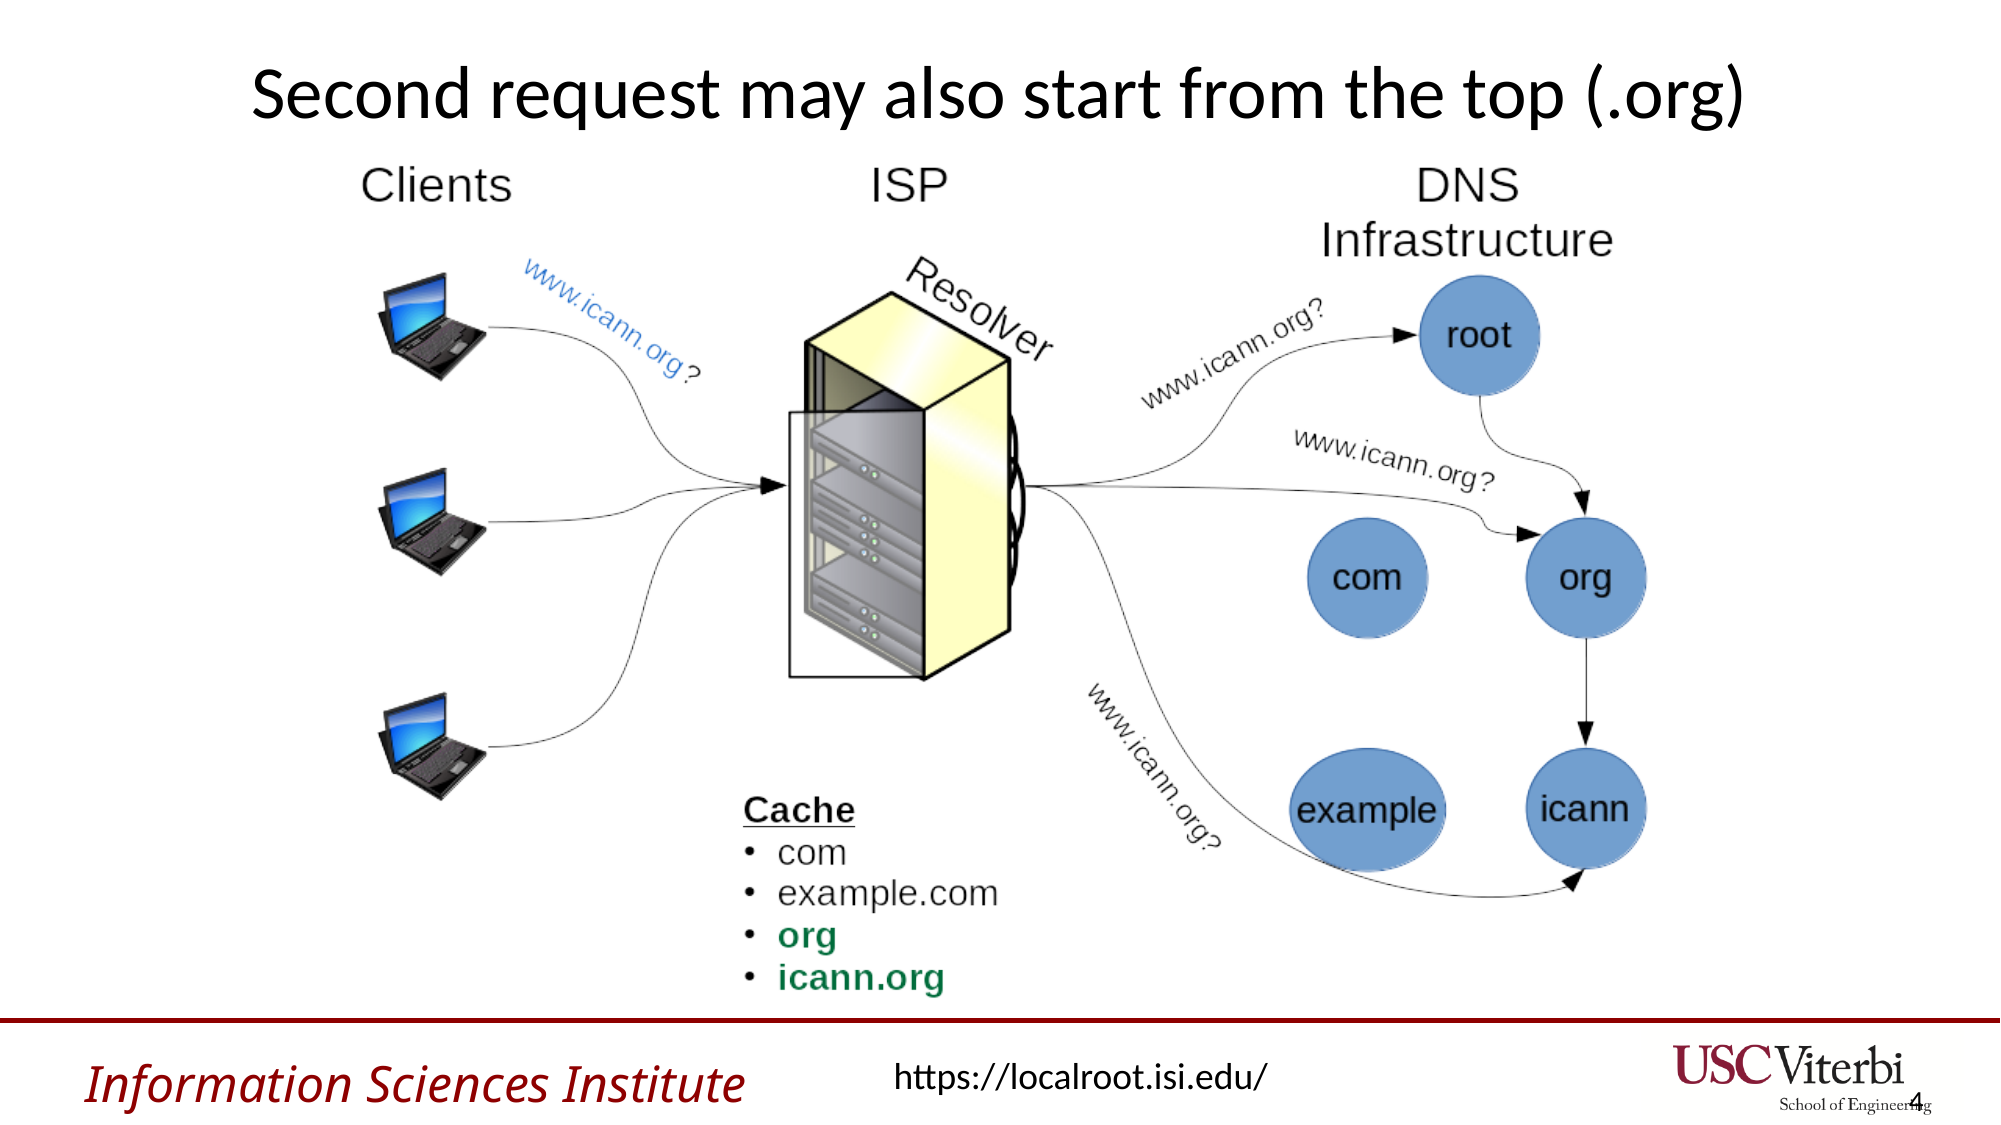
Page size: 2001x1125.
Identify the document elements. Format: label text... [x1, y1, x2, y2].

picture [346, 149, 1654, 1006]
picture [1641, 1030, 1964, 1121]
title Second request may also start from the top (.org) [99, 35, 1900, 141]
